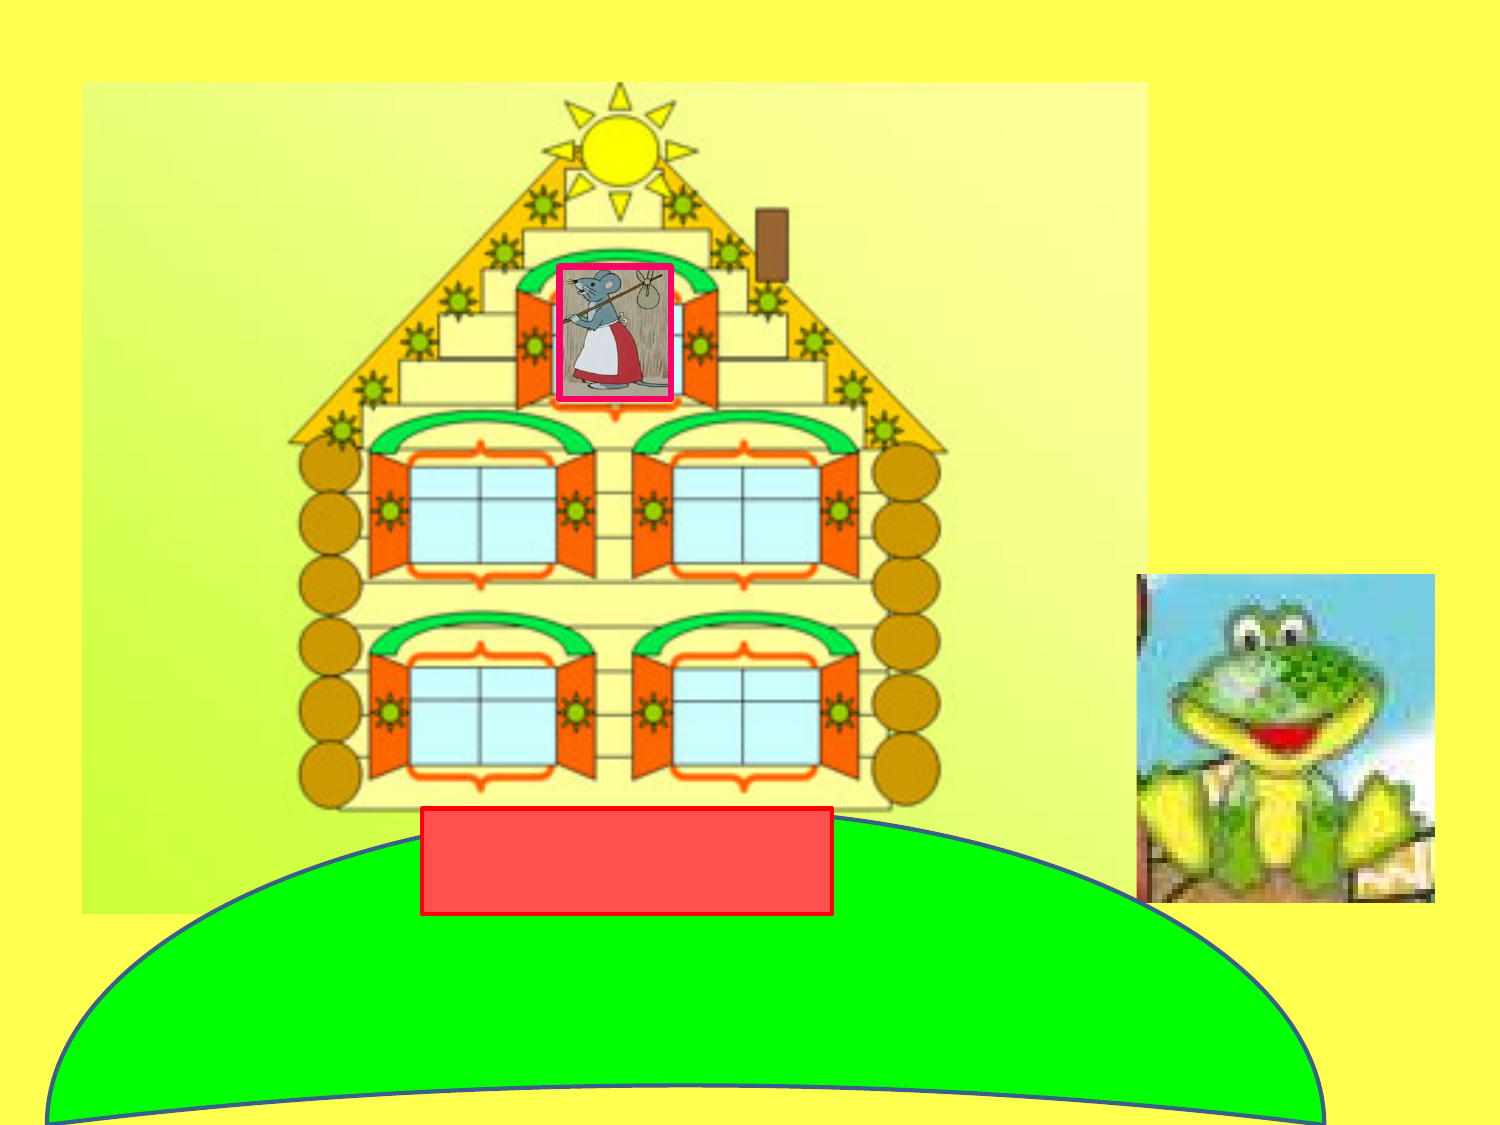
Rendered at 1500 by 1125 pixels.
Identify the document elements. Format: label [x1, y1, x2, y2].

picture [81, 81, 1436, 915]
text_box [44, 910, 1327, 1125]
